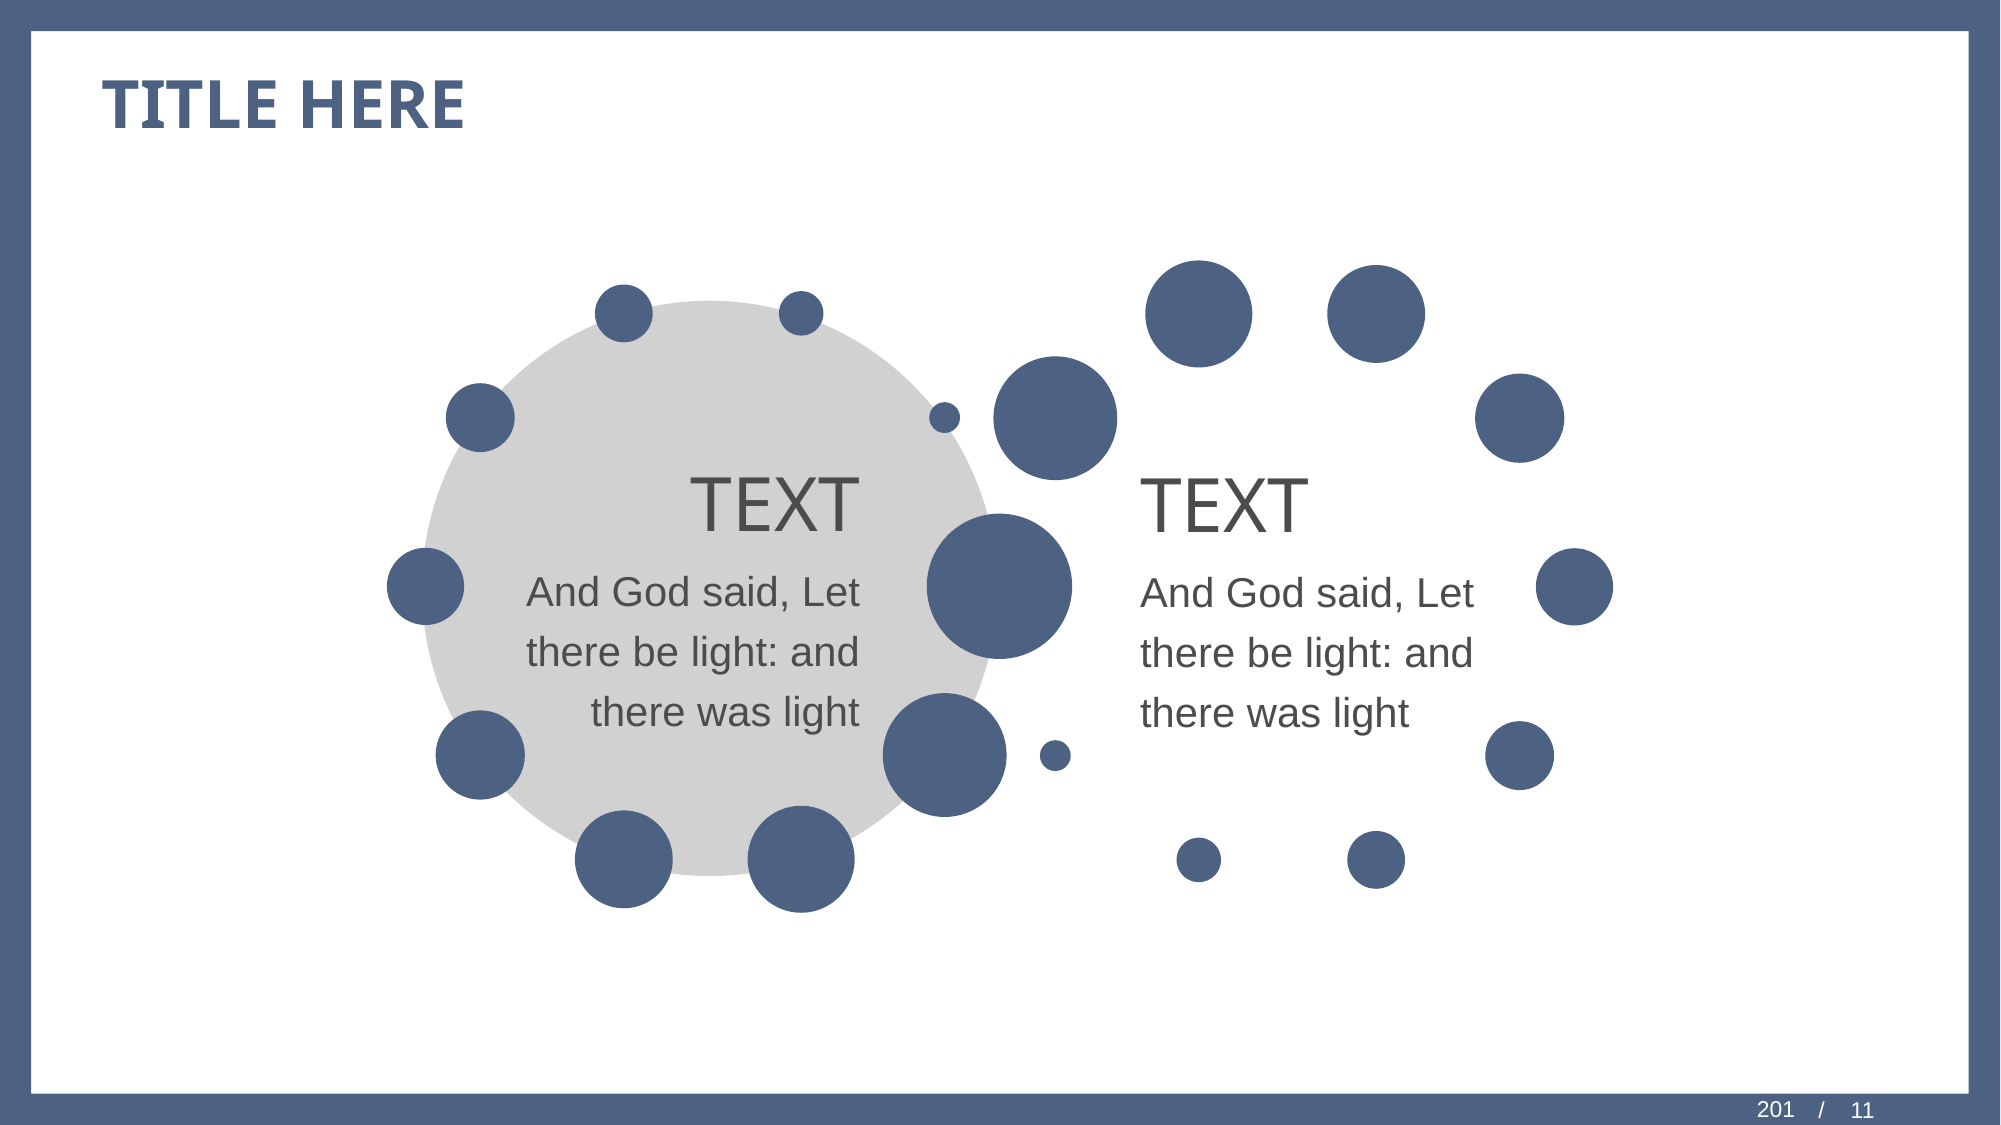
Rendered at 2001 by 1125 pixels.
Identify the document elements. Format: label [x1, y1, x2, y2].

text_box [384, 282, 1075, 915]
text_box [1125, 371, 1567, 793]
slide_number [1422, 1098, 1810, 1125]
text_box [1037, 738, 1073, 774]
text_box [991, 354, 1120, 483]
text_box [1174, 835, 1224, 885]
text_box [1533, 546, 1616, 628]
text_box [1325, 262, 1428, 365]
title [86, 42, 1914, 161]
footer [1803, 1095, 2000, 1123]
text_box [1143, 258, 1255, 370]
text_box [1345, 828, 1408, 891]
